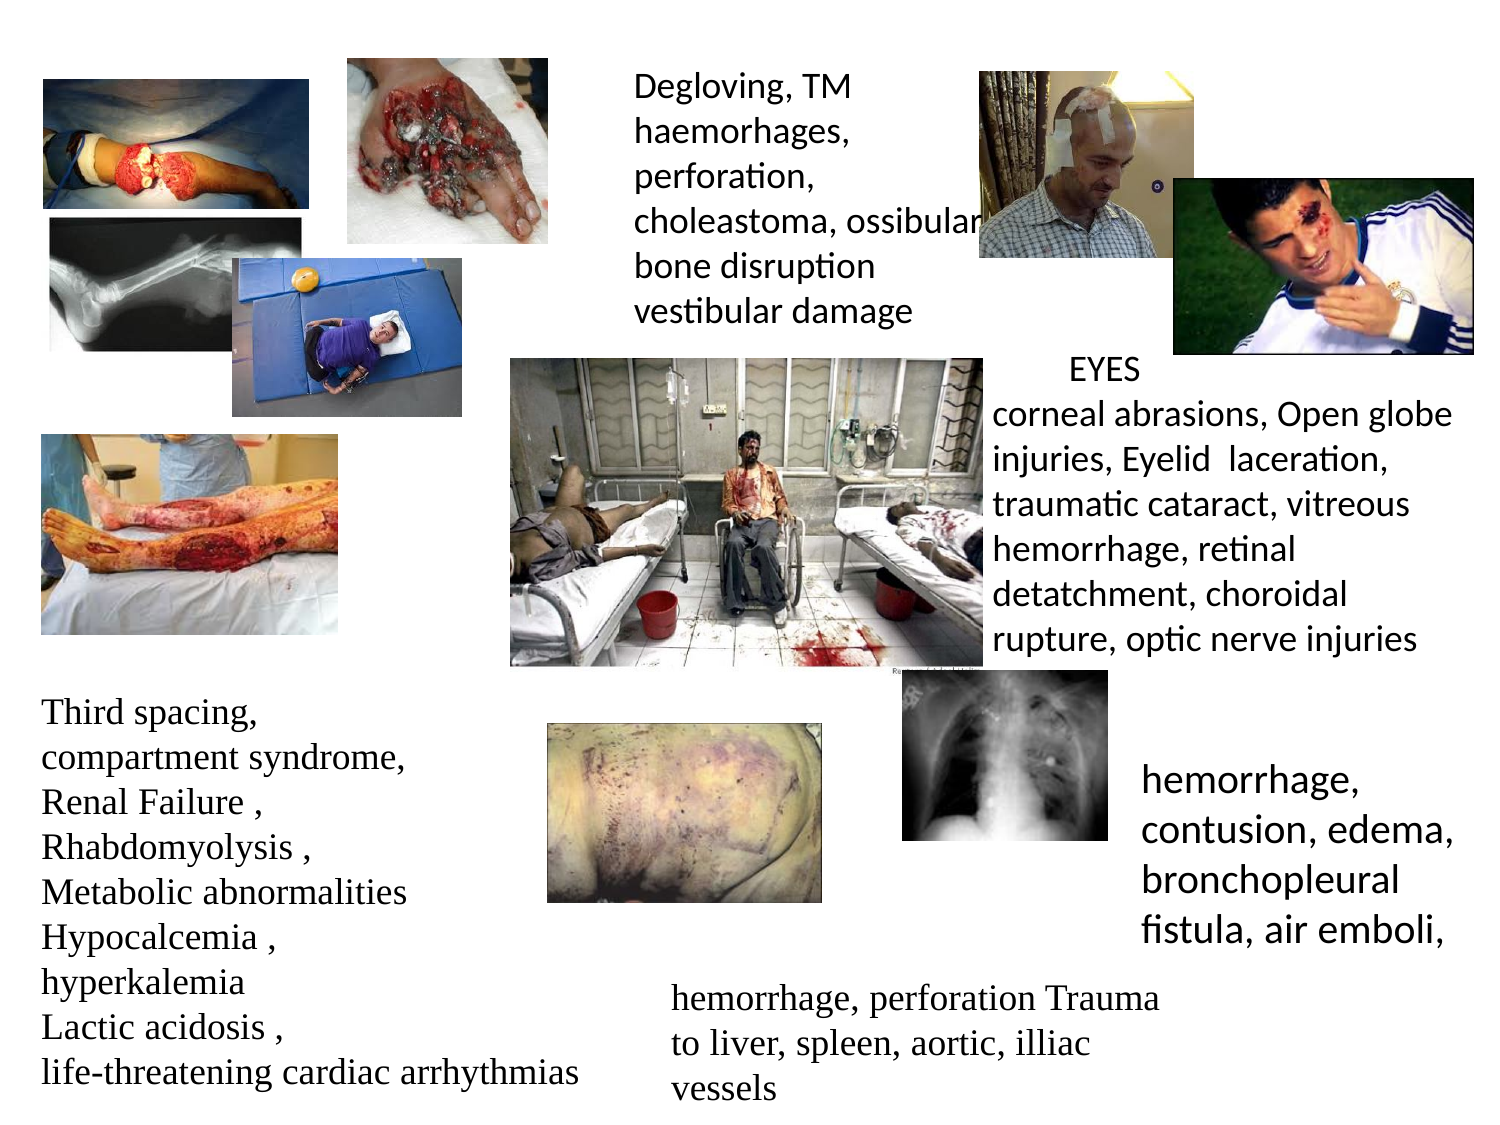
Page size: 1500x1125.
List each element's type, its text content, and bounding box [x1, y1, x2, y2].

picture [978, 71, 1474, 356]
picture [41, 434, 338, 635]
picture [510, 358, 1108, 841]
text_box EARS Degloving, TM haemorhages, perforation, choleastoma, ossibular bone disruption vestibular damage [618, 8, 1024, 339]
text_box ABODOMEN hemorrhage, perforation Trauma to liver, spleen, aortic, illiac vessels [758, 920, 1187, 1125]
picture [346, 58, 548, 245]
text_box Hypotension , Third spacing, compartment syndrome, Renal Failure , Rhabdomyolysis , Metabolic abnormalities Hypocalcemia , hyperkalemia Lactic acidosis , life-threatening cardiac arrhythmias [26, 634, 758, 1125]
picture [41, 79, 462, 417]
text_box LUNGS hemorrhage, contusion, edema, bronchopleural fistula, air emboli, [1126, 643, 1478, 959]
text_box EYES corneal abrasions, Open globe injuries, Eyelid laceration, traumatic cataract, vitreous hemorrhage, retinal detatchment, choroidal rupture, optic nerve injuries [902, 336, 1478, 707]
picture [546, 723, 822, 904]
